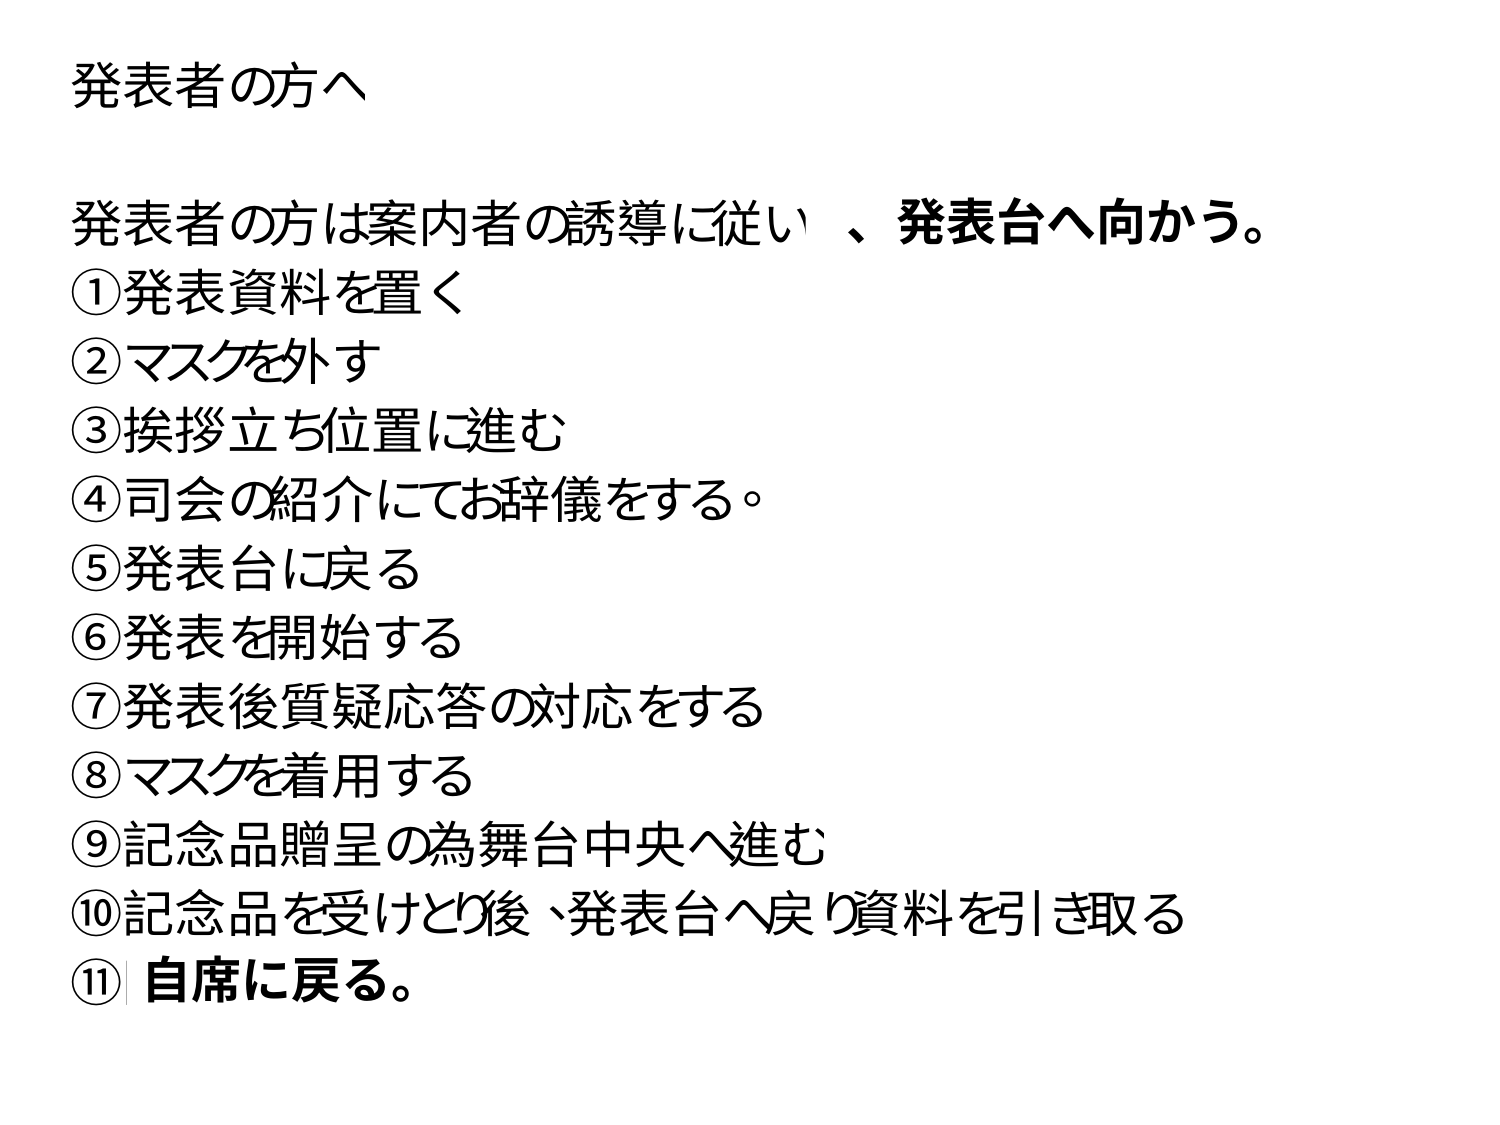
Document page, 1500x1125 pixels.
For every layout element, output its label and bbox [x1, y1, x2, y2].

text_box [60, 48, 1440, 1017]
